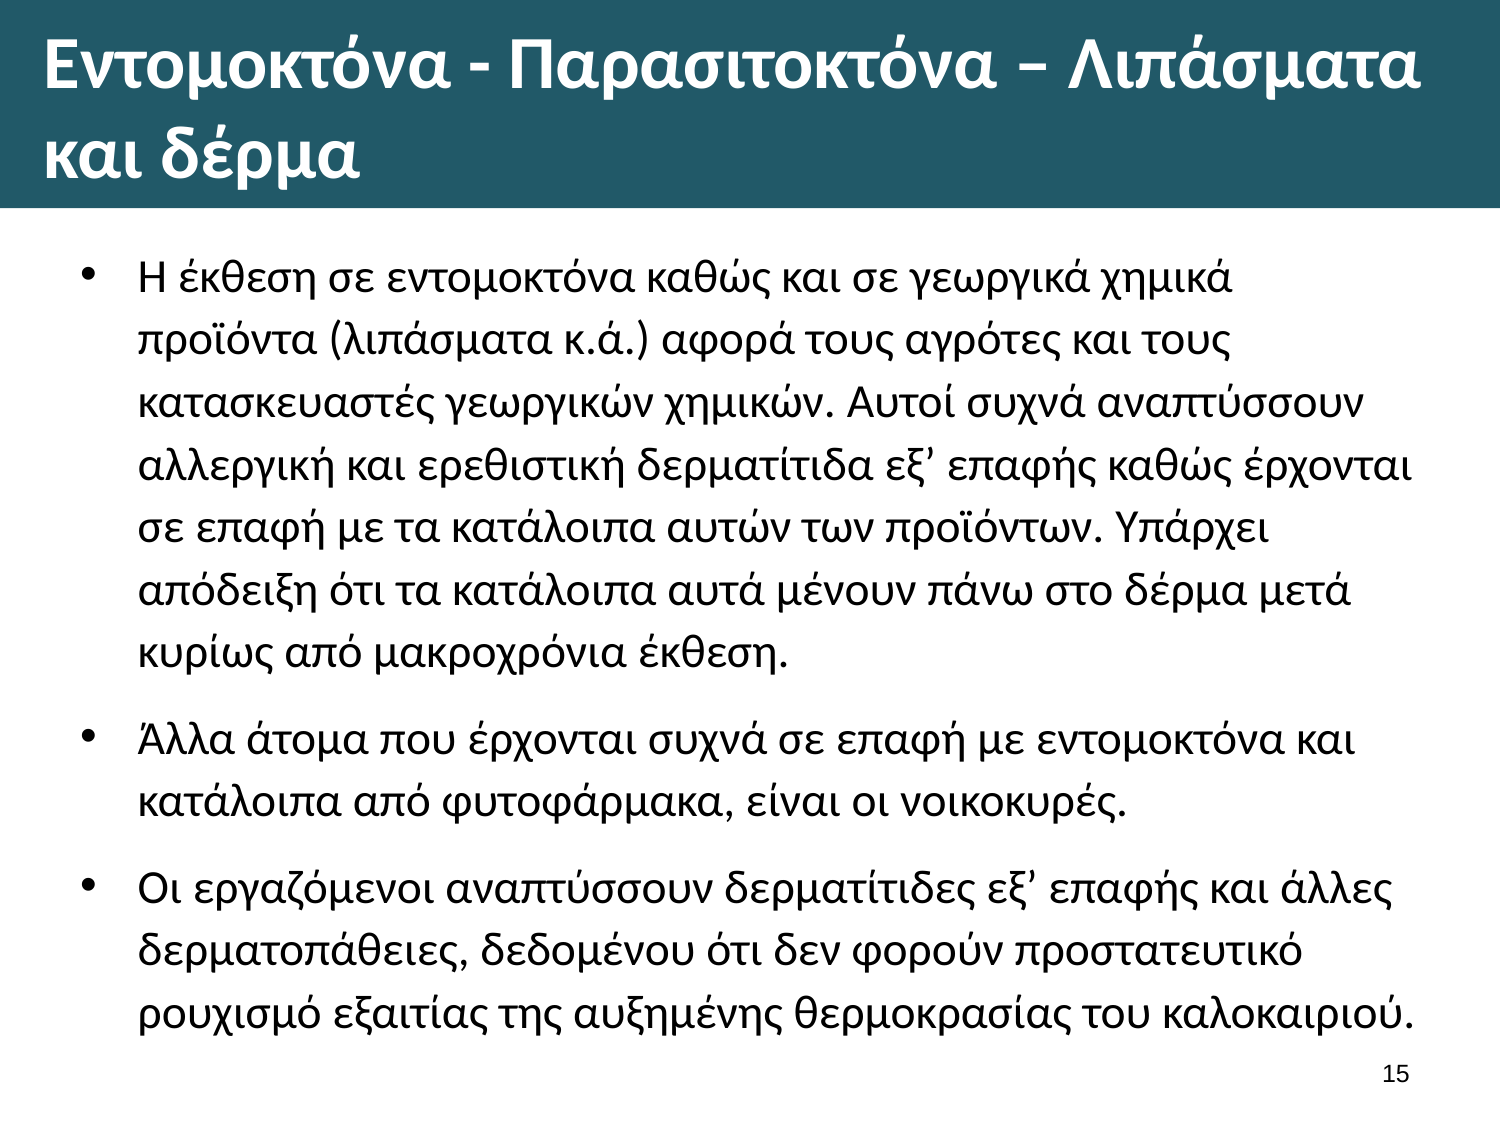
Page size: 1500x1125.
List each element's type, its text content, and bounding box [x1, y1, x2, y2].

slide_number 14 [1074, 1042, 1425, 1103]
list Η έκθεση σε εντομοκτόνα καθώς και σε γεωργικά χημικά προϊόντα (λιπάσματα κ.ά.) αφορά τους αγρότες και τους κατασκευαστές γεωργικών χημικών. Αυτοί συχνά αναπτύσσουν αλλεργική και ερεθιστική δερματίτιδα εξ’ επαφής καθώς έρχονται σε επαφή με τα κατάλοιπα αυτών των προϊόντων. Υπάρχει απόδειξη ότι τα κατάλοιπα αυτά μένουν πάνω στο δέρμα μετά κυρίως από μακροχρόνια έκθεση. Άλλα άτομα που έρχονται συχνά σε επαφή με εντομοκτόνα και κατάλοιπα από φυτοφάρμακα, είναι οι νοικοκυρές. Οι εργαζόμενοι αναπτύσσουν δερματίτιδες εξ’ επαφής και άλλες δερματοπάθειες, δεδομένου ότι δεν φορούν προστατευτικό ρουχισμό εξαιτίας της αυξημένης θερμοκρασίας του καλοκαιριού. [64, 231, 1436, 1059]
title Εντομοκτόνα - Παρασιτοκτόνα – Λιπάσματα και δέρμα [0, 0, 1500, 209]
